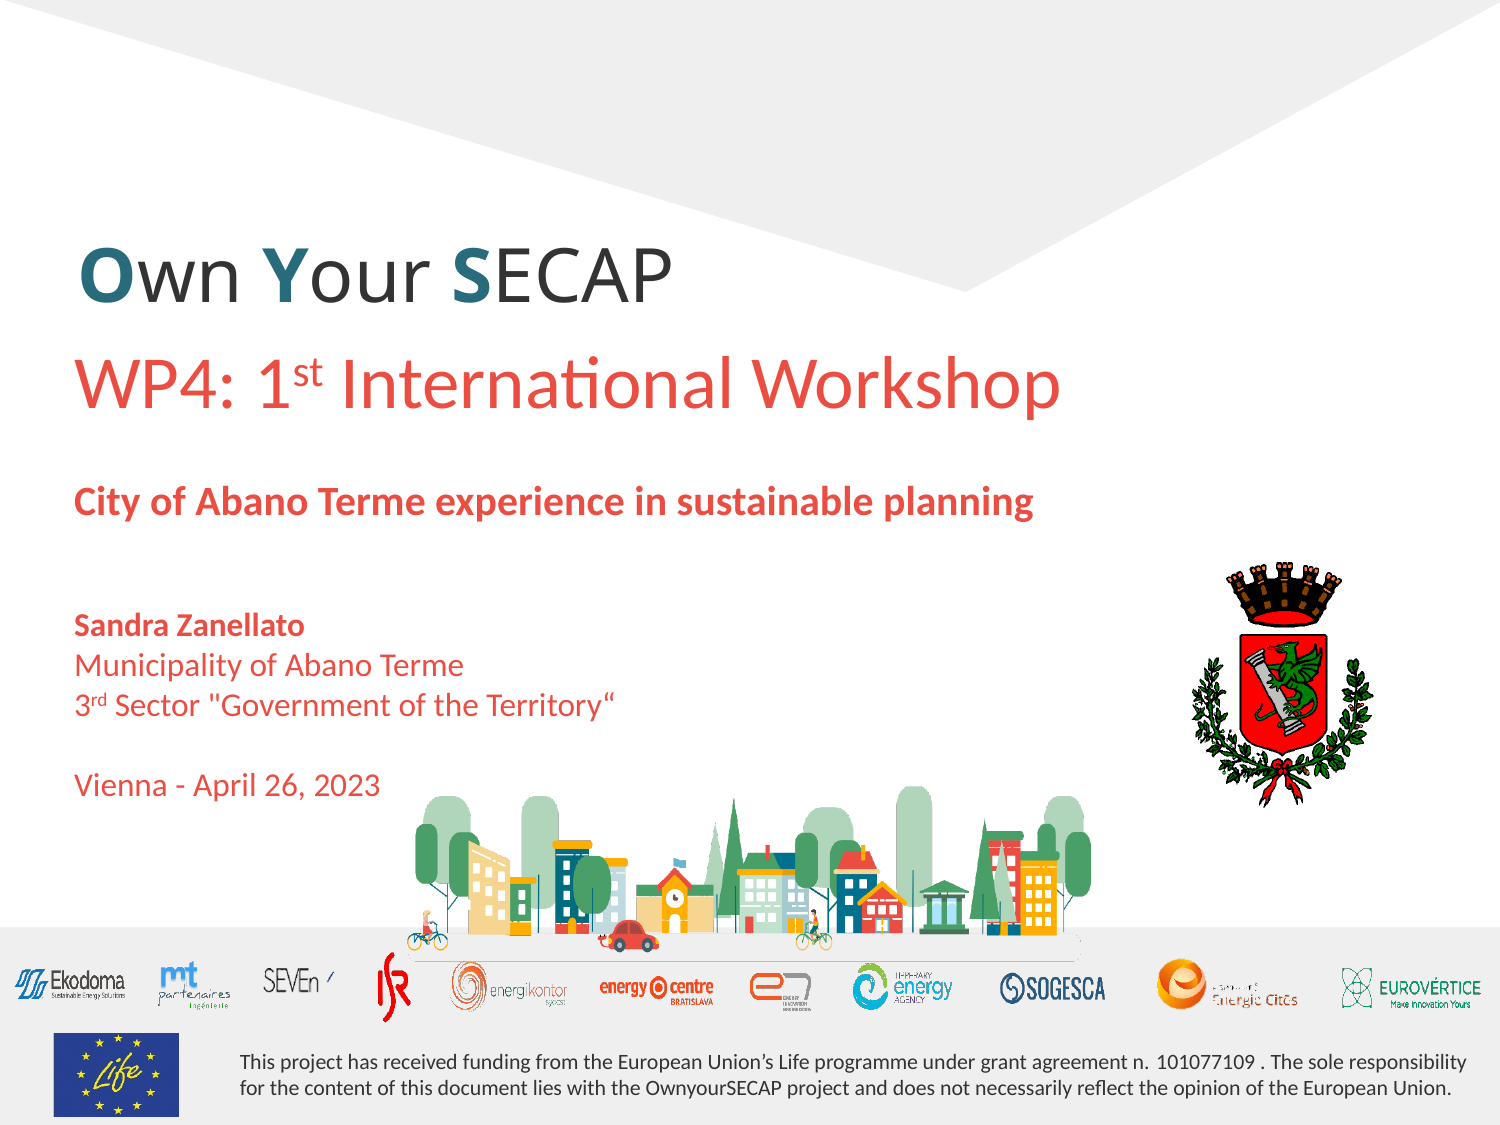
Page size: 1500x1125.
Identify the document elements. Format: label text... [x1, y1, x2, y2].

picture [263, 968, 339, 1009]
picture [1143, 949, 1310, 1019]
picture [1186, 551, 1382, 817]
picture [53, 1033, 179, 1117]
picture [373, 775, 1126, 1025]
text_box WP4: 1st International Workshop City of Abano Terme experience in sustainable planning Sandra Zanellato Municipality of Abano Terme 3rd Sector "Government of the Territory“ Vienna - April 26, 2023 [29, 326, 1275, 811]
picture [13, 968, 125, 1000]
picture [157, 958, 232, 1011]
picture [1337, 965, 1483, 1016]
